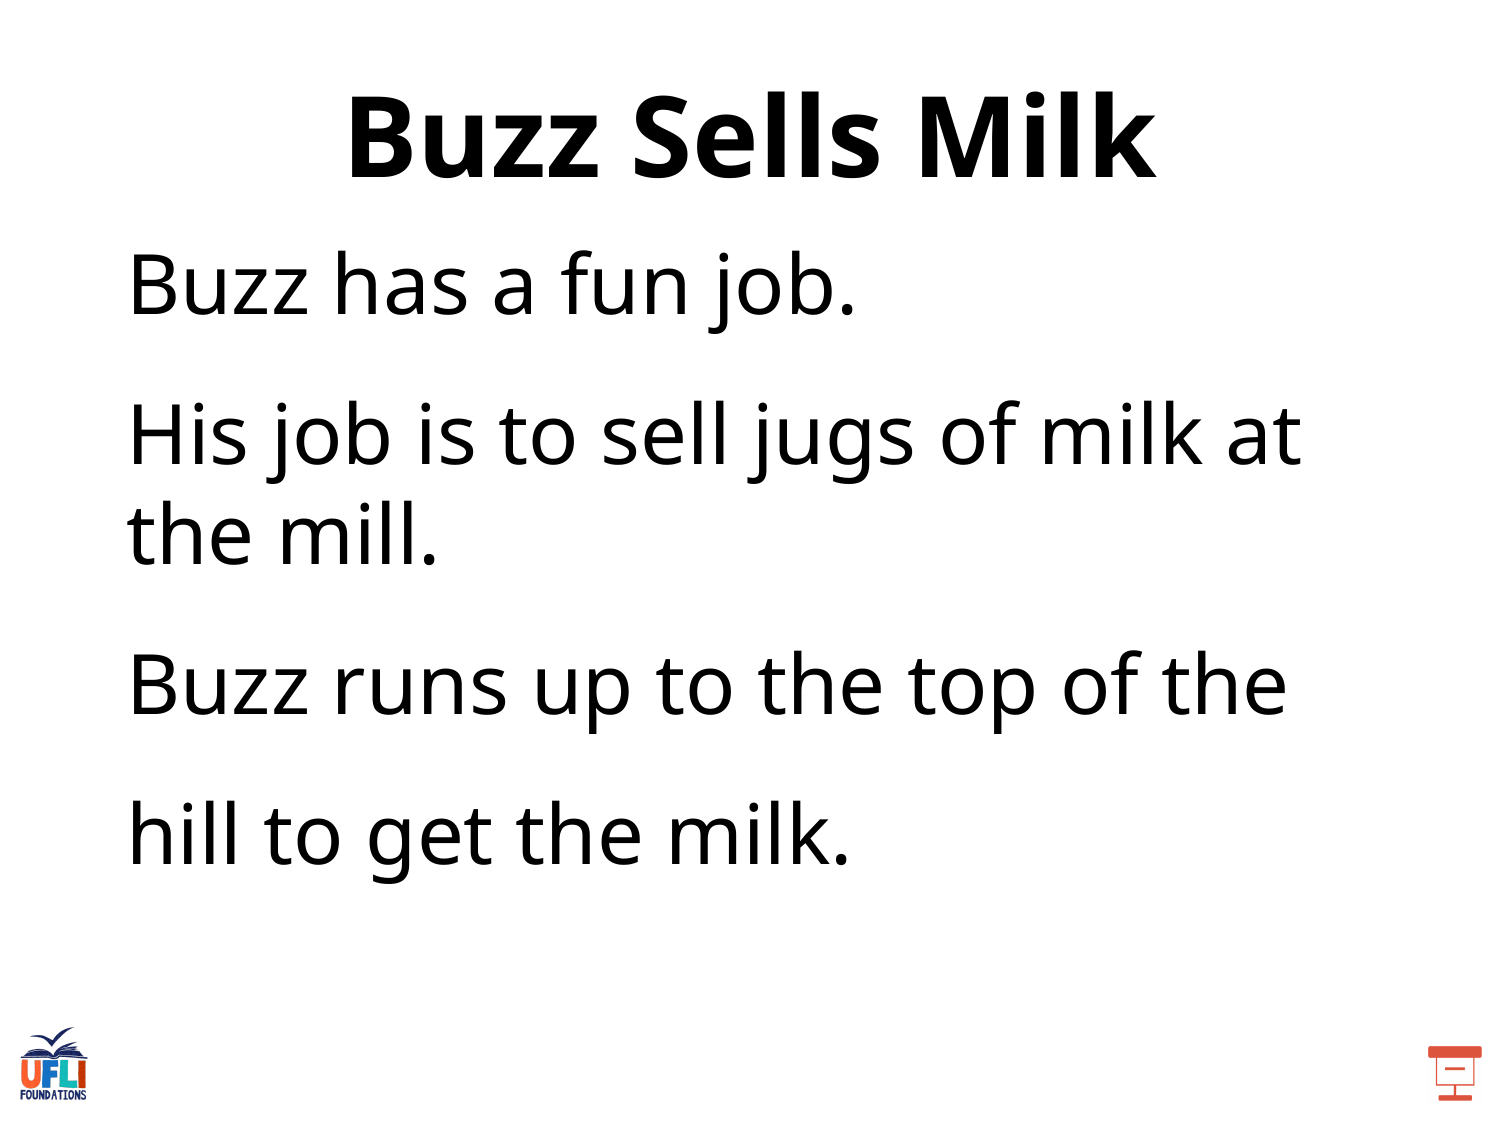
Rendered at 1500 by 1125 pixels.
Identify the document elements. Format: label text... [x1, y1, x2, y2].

text_box Buzz Sells Milk [0, 59, 1500, 213]
picture [16, 1027, 90, 1103]
picture [1427, 1043, 1484, 1104]
text_box Buzz has a fun job. His job is to sell jugs of milk at the mill. Buzz runs up to the top of the hill to get the milk. [111, 223, 1456, 816]
